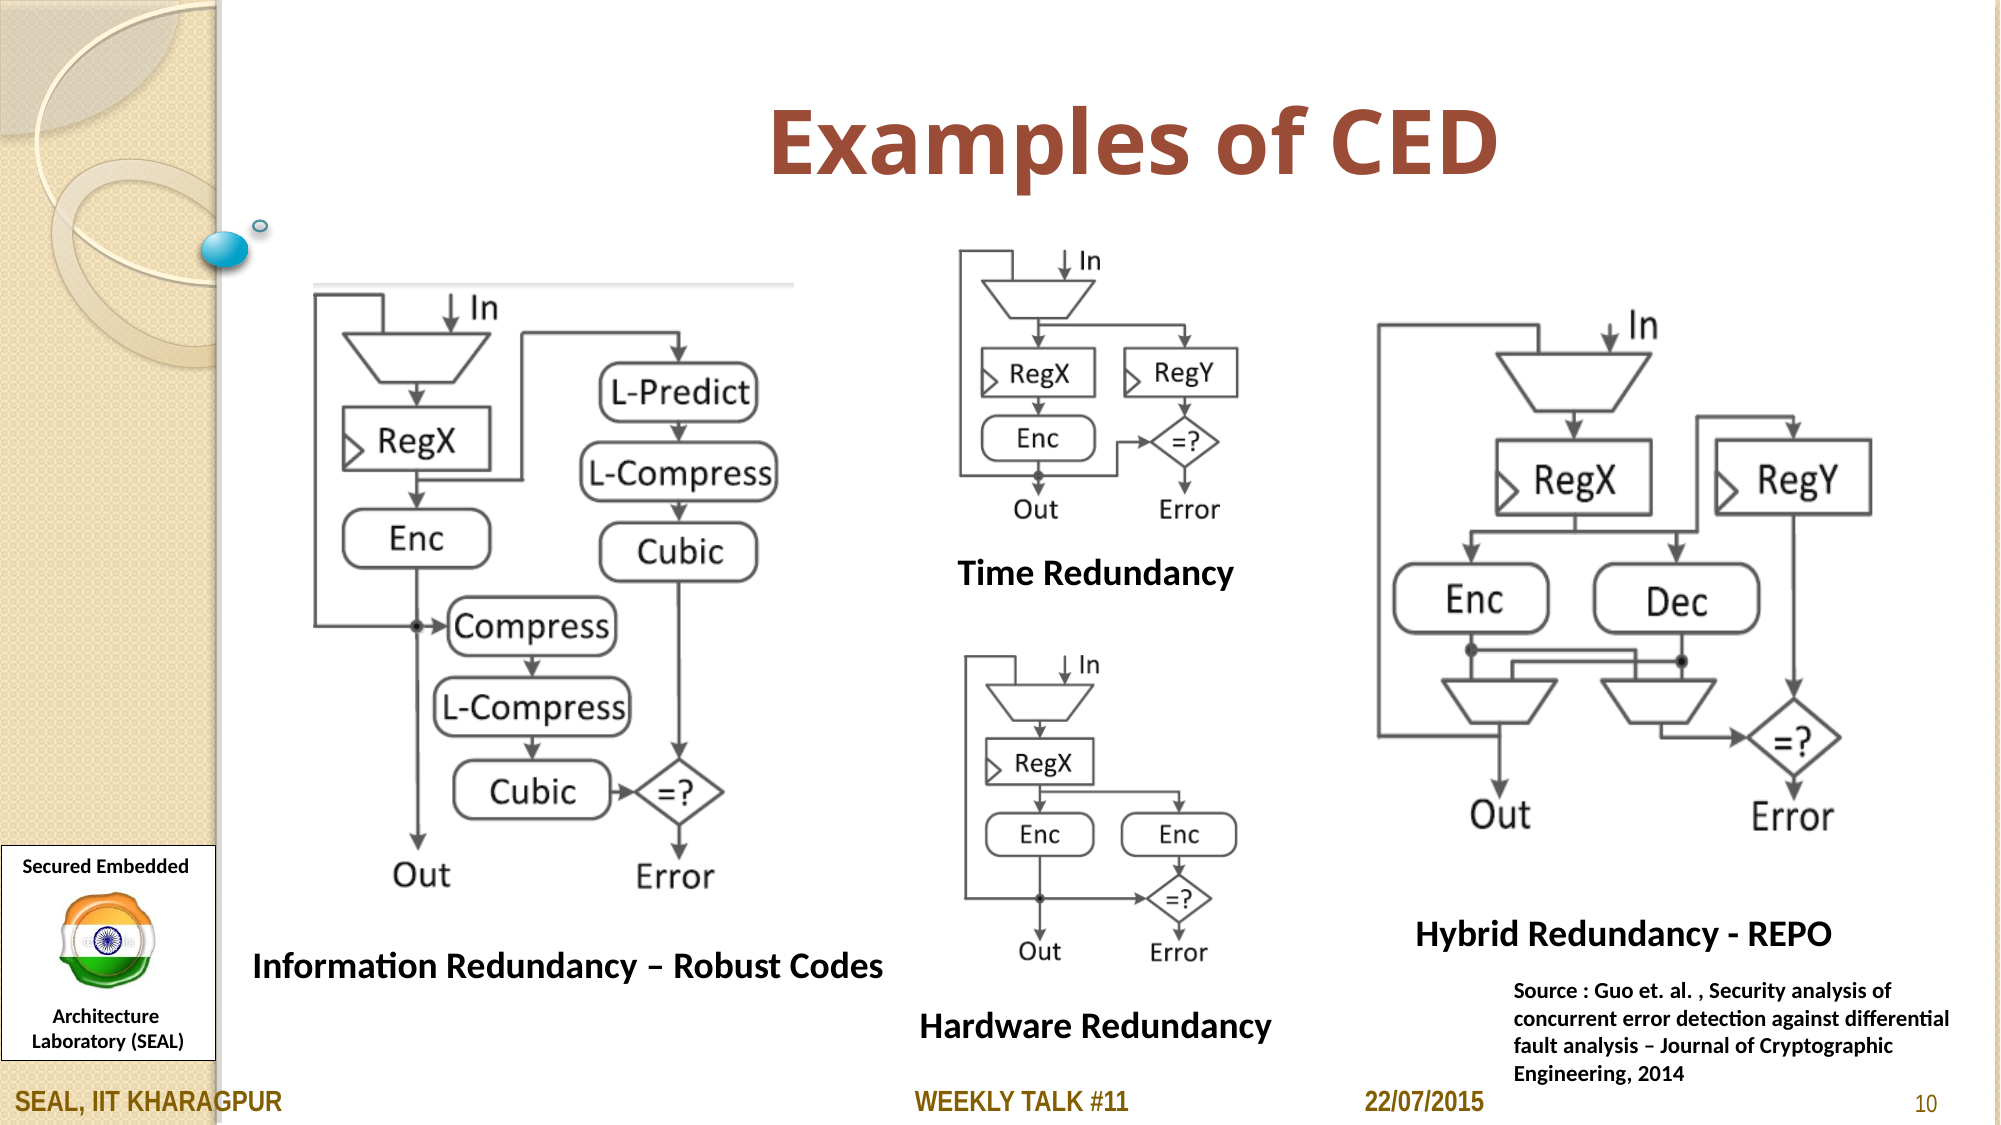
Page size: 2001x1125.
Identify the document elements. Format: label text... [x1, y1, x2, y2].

picture [952, 636, 1249, 990]
text_box Hardware Redundancy [860, 993, 1341, 1054]
picture [1361, 282, 1888, 878]
title Examples of CED [313, 45, 1955, 233]
text_box Hybrid Redundancy - REPO [1384, 901, 1865, 962]
picture [947, 232, 1254, 542]
text_box Source : Guo et. al. , Security analysis of concurrent error detection against differential fault analysis – Journal of Cryptographic Engineering, 2014 [1498, 968, 2000, 1094]
text_box Information Redundancy – Robust Codes [218, 933, 919, 994]
text_box Time Redundancy [860, 540, 1341, 601]
picture [45, 878, 171, 1005]
picture [313, 282, 795, 925]
